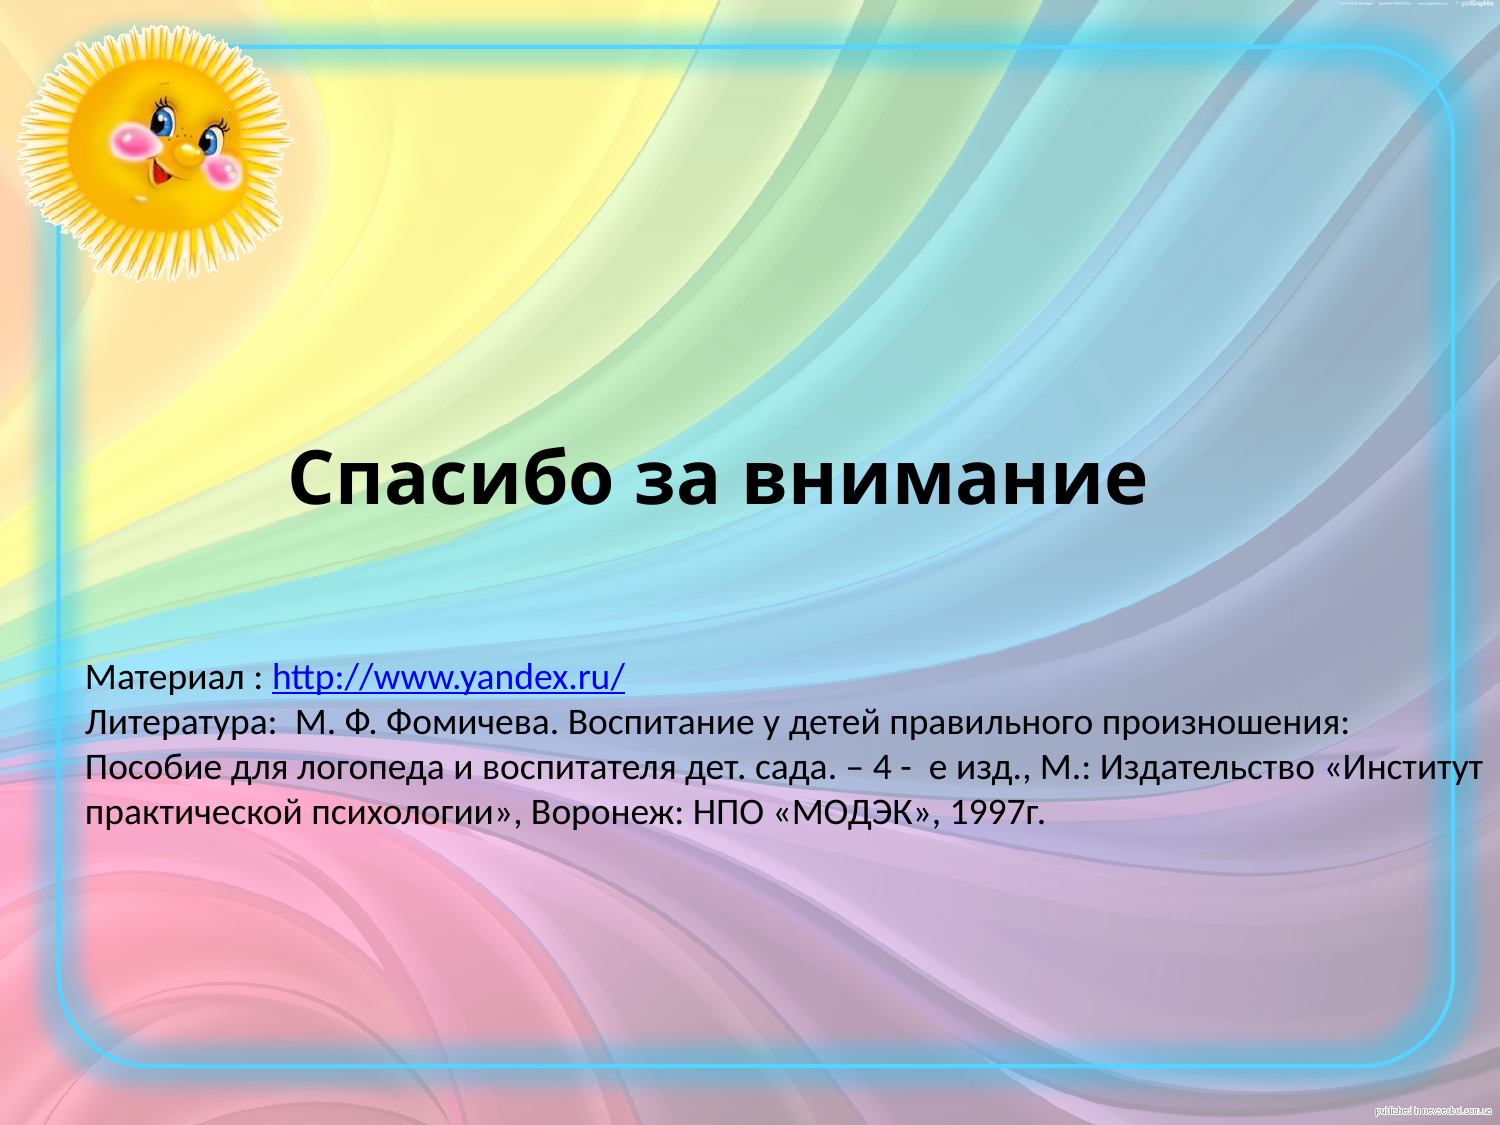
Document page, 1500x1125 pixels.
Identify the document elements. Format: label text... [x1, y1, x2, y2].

text_box Материал : http://www.yandex.ru/ Литература: М. Ф. Фомичева. Воспитание у детей правильного произношения: Пособие для логопеда и воспитателя дет. сада. – 4 - е изд., М.: Издательство «Институт практической психологии», Воронеж: НПО «МОДЭК», 1997г. [70, 644, 1500, 885]
picture [11, 11, 340, 340]
text_box Спасибо за внимание [175, 421, 1348, 527]
